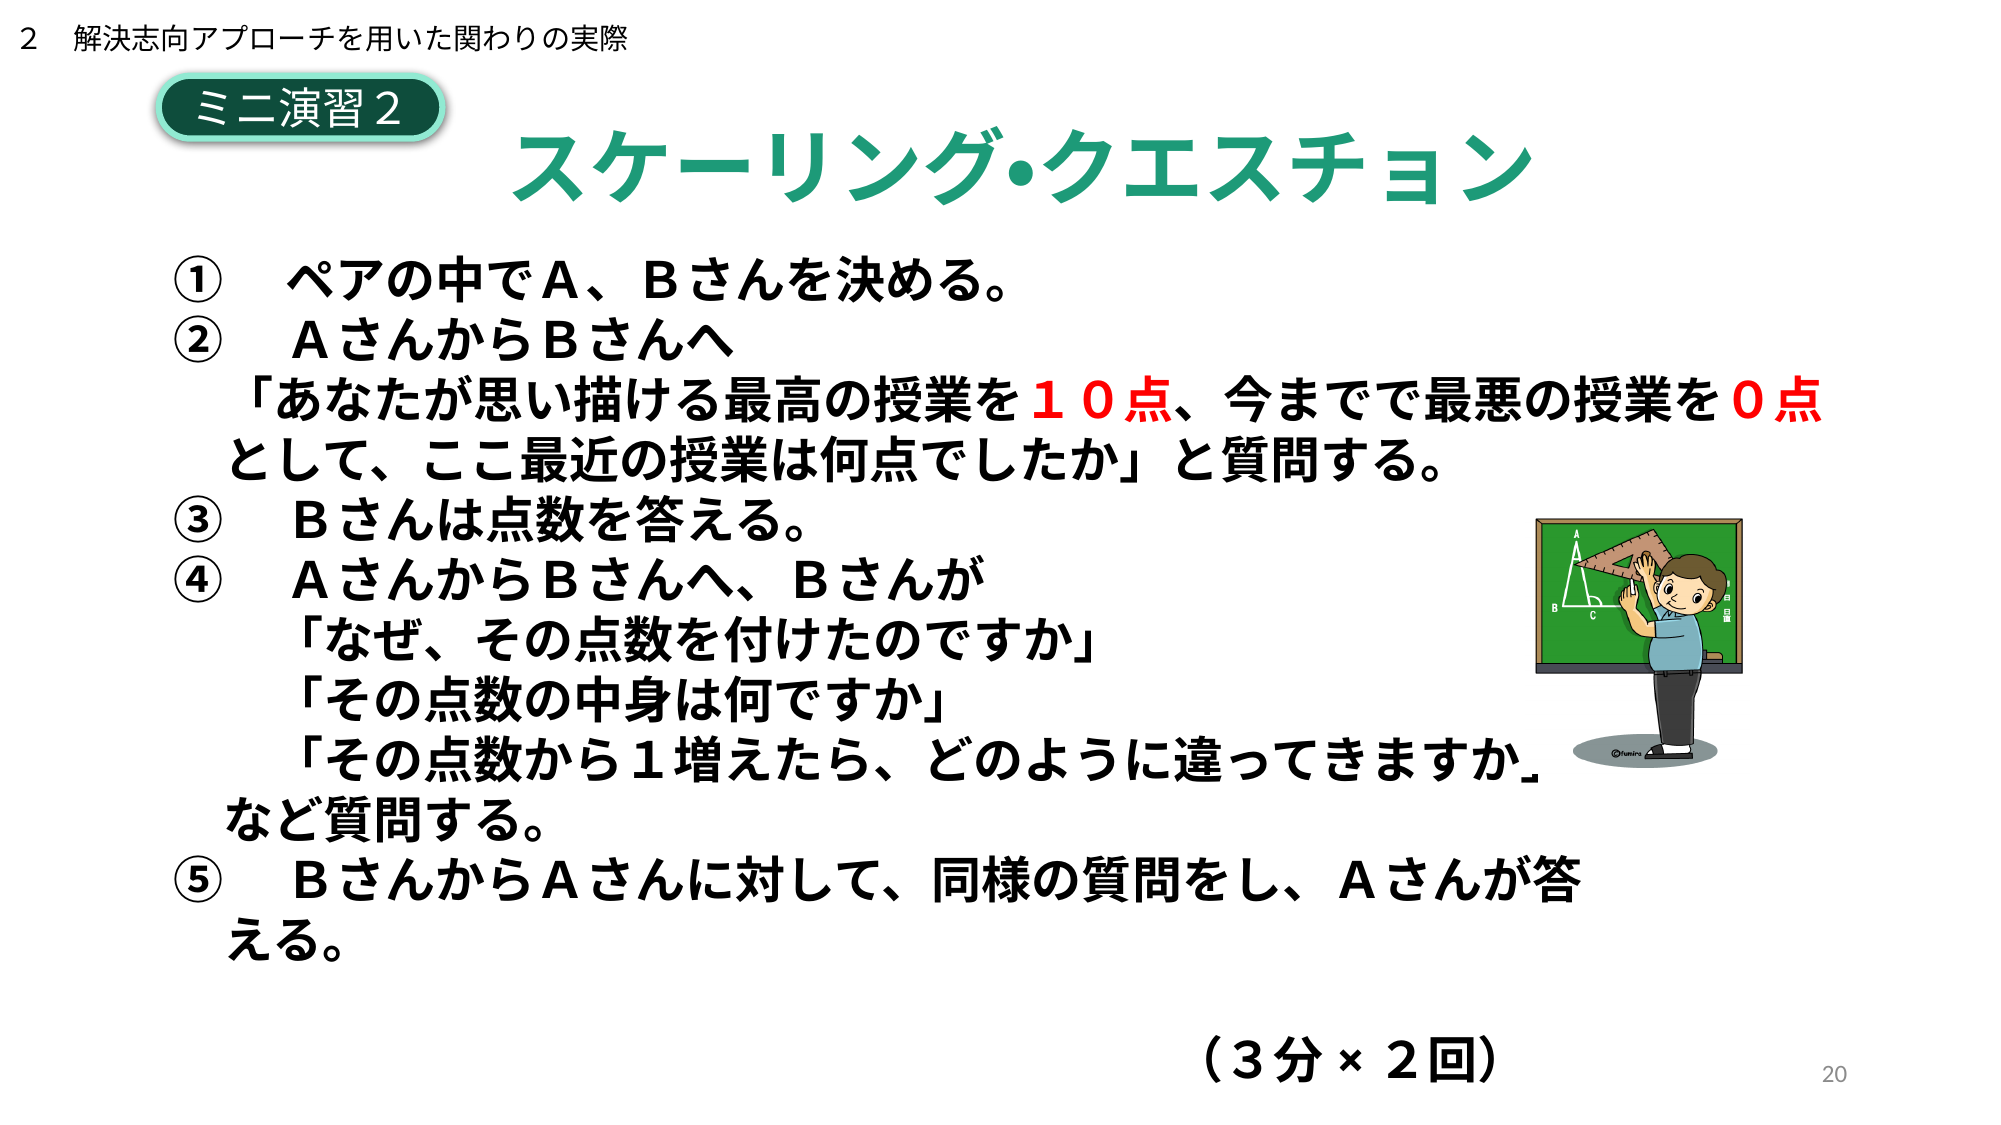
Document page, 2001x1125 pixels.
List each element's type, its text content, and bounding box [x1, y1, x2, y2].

text_box ２ 解決志向アプローチを用いた関わりの実際 [0, 12, 645, 63]
slide_number 20 [1412, 1042, 1863, 1103]
picture [1525, 508, 1750, 774]
text_box ミニ演習２ [158, 75, 443, 139]
text_box ① ペアの中でＡ、Ｂさんを決める。 ② ＡさんからＢさんへ 「あなたが思い描ける最高の授業を１０点、今までで最悪の授業を０点 として、ここ最近の授業は何点でしたか」と質問する。 ③ Ｂさんは点数を答える。 ④ ＡさんからＢさんへ、Ｂさんが 「なぜ、その点数を付けたのですか」 「その点数の中身は何ですか」 「その点数から１増えたら、どのように違ってきますか」 など質問する。 ⑤ ＢさんからＡさんに対して、同様の質問をし、Ａさんが答 える。 （３分×２回） [158, 241, 1863, 1097]
text_box スケーリング・クエスチョン [451, 108, 1593, 224]
